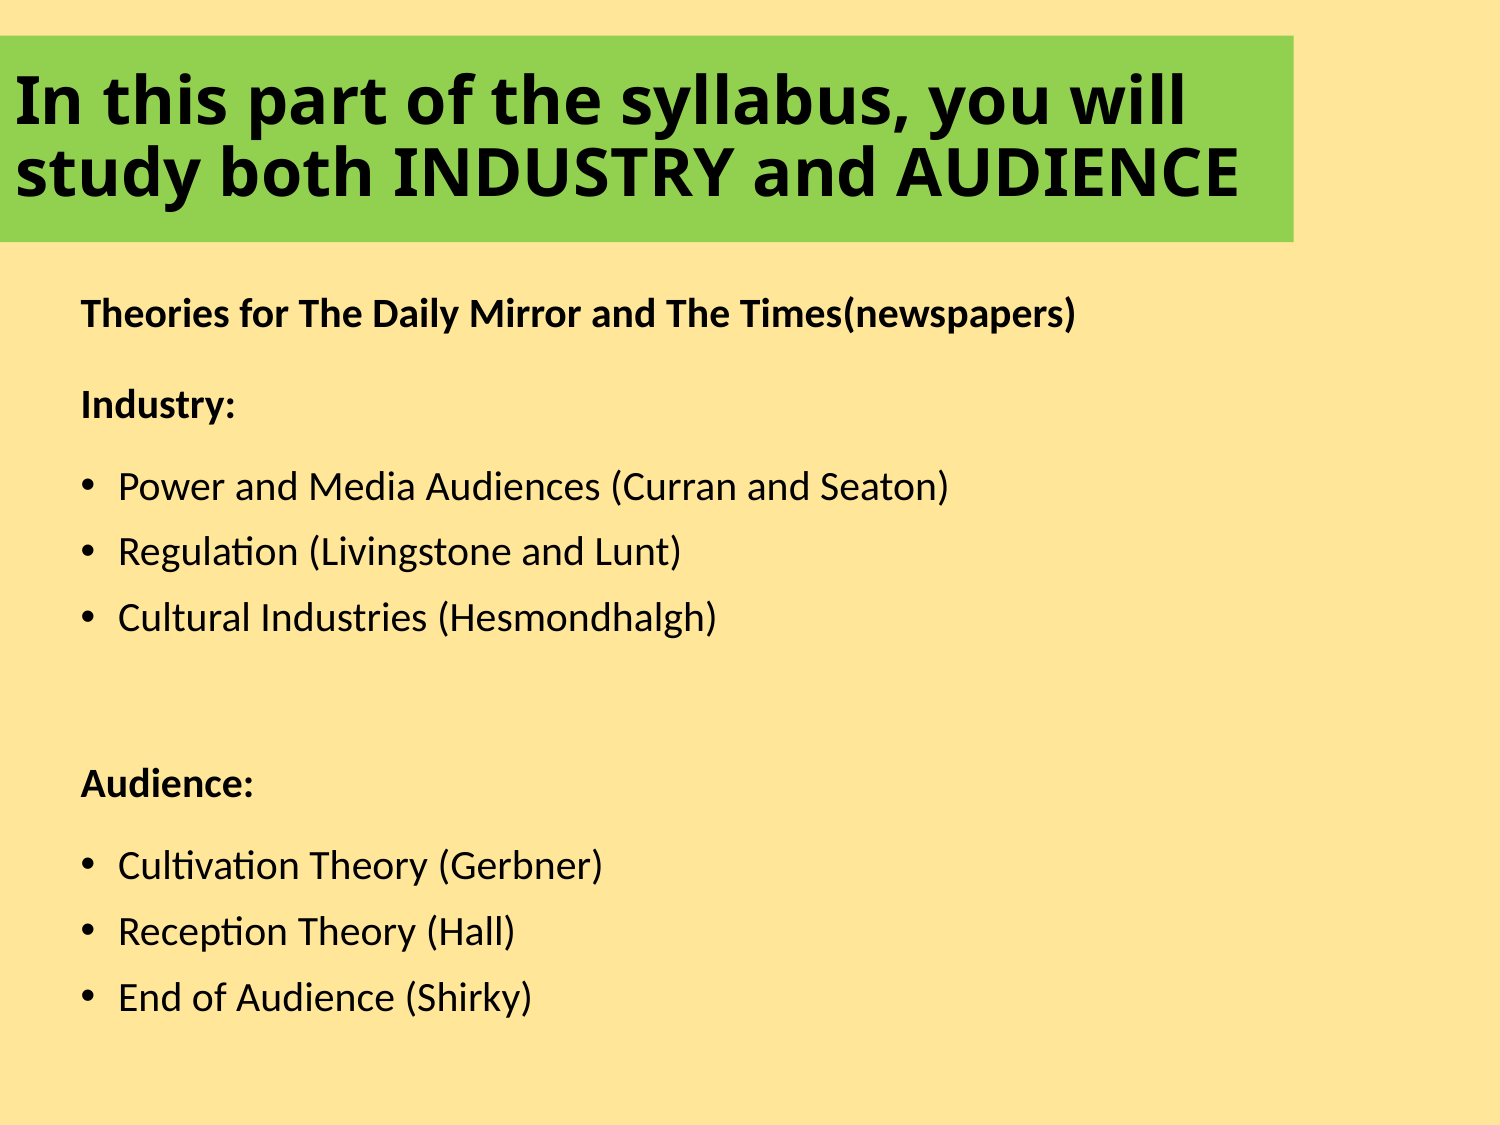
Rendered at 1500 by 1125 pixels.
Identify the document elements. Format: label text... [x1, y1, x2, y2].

title In this part of the syllabus, you will study both INDUSTRY and AUDIENCE [0, 35, 1294, 243]
list Theories for The Daily Mirror and The Times(newspapers) Industry: Power and Media Audiences (Curran and Seaton) Regulation (Livingstone and Lunt) Cultural Industries (Hesmondhalgh) Audience: Cultivation Theory (Gerbner) Reception Theory (Hall) End of Audience (Shirky) [65, 274, 1132, 989]
